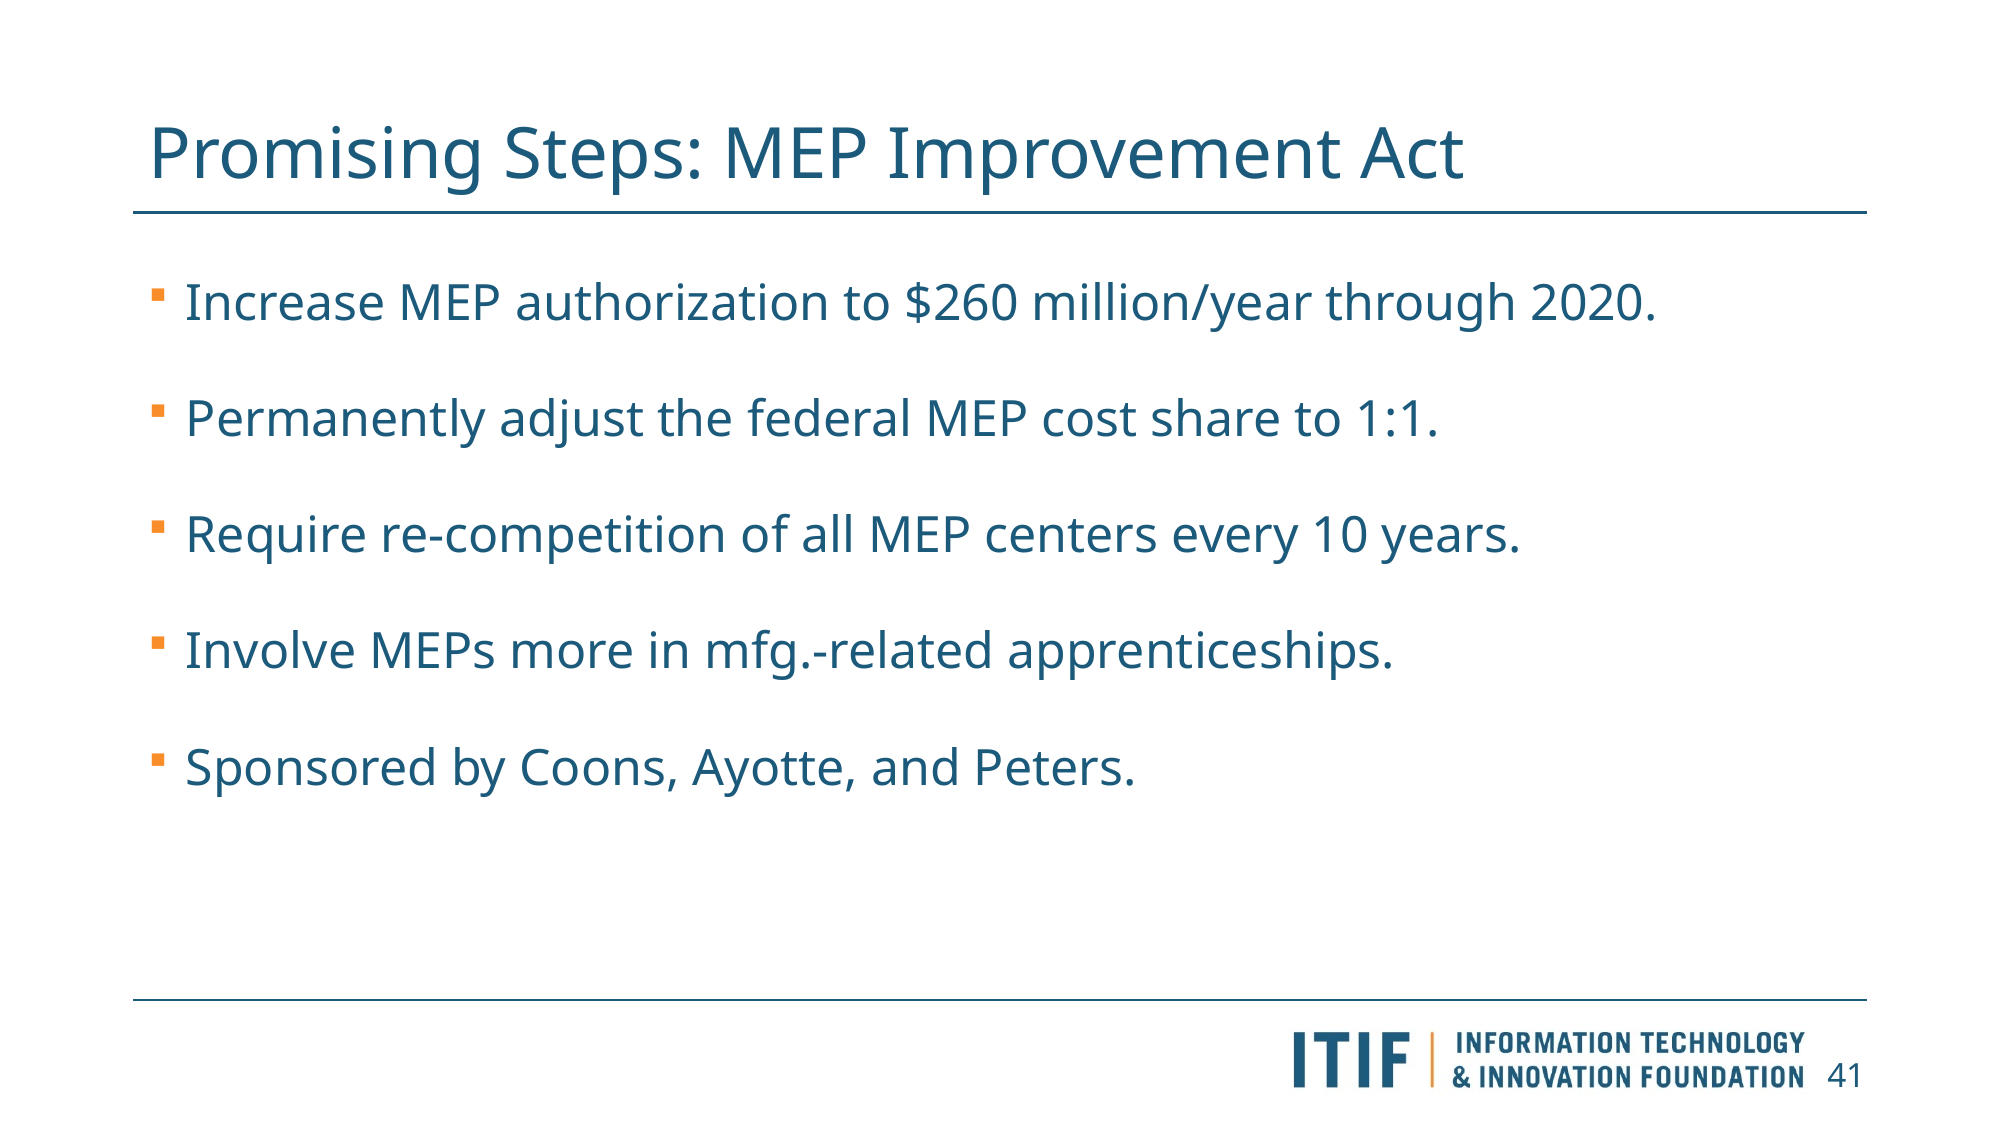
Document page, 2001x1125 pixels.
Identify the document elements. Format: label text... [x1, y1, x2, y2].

slide_number 41 [1812, 1046, 1888, 1094]
picture [1287, 1025, 1808, 1095]
title Promising Steps: MEP Improvement Act [133, 50, 1867, 200]
list Increase MEP authorization to $260 million/year through 2020. Permanently adjust the federal MEP cost share to 1:1. Require re-competition of all MEP centers every 10 years. Involve MEPs more in mfg.-related apprenticeships. Sponsored by Coons, Ayotte, and Peters. [133, 262, 1867, 988]
